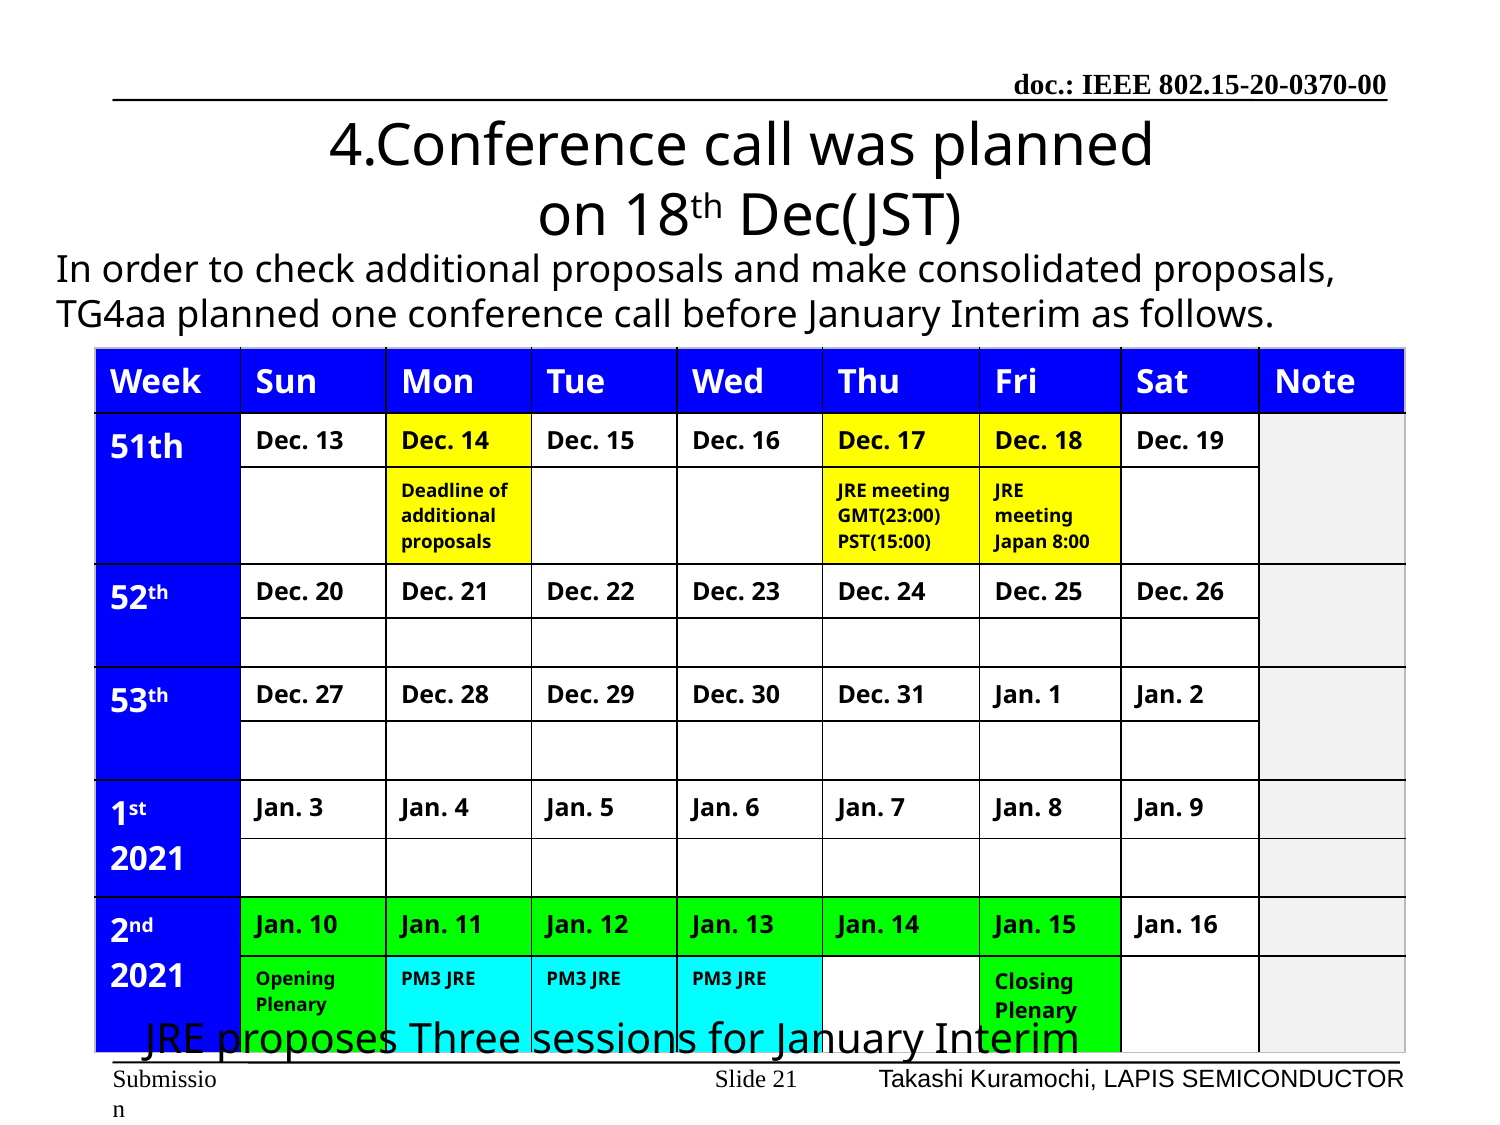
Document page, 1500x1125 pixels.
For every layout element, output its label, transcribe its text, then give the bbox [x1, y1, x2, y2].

table_cell [1122, 957, 1258, 1004]
table_header Sat [1122, 349, 1258, 412]
table_cell [532, 839, 676, 896]
table_cell [241, 619, 385, 666]
table_cell Jan. 10 [241, 898, 385, 955]
table_header Mon [387, 349, 531, 412]
text_box JRE proposes Three sessions for January Interim [130, 1004, 1335, 1070]
table_cell [1122, 722, 1258, 779]
table_cell Opening Plenary [241, 957, 385, 1004]
table_cell [980, 839, 1120, 896]
table_cell Jan. 9 [1122, 781, 1258, 838]
table_cell Jan. 13 [678, 898, 822, 955]
table_cell Dec. 21 [387, 565, 531, 617]
table_cell [980, 619, 1120, 666]
table_cell Jan. 7 [823, 781, 979, 838]
table_cell Dec. 15 [532, 414, 676, 466]
table_cell [241, 722, 385, 779]
table_cell [387, 839, 531, 896]
table_cell [678, 619, 822, 666]
table_header Week [96, 349, 240, 412]
table_cell PM3 JRE [387, 957, 531, 1004]
text_box In order to check additional proposals and make consolidated proposals, TG4aa planned one conference call before January Interim as follows. [41, 238, 1436, 343]
table_cell [1260, 414, 1404, 563]
table_cell Dec. 31 [823, 668, 979, 720]
table_cell Dec. 28 [387, 668, 531, 720]
table_cell [1122, 468, 1258, 563]
table_cell [1260, 839, 1404, 896]
table_cell [532, 468, 676, 563]
table_cell [1122, 619, 1258, 666]
table_cell Dec. 17 [823, 414, 979, 466]
table_cell [1260, 781, 1404, 838]
table_cell Jan. 11 [387, 898, 531, 955]
slide_number Slide 21 [712, 1070, 800, 1093]
table_cell Deadline of additional proposals [387, 468, 531, 563]
table_cell [678, 722, 822, 779]
table_cell Dec. 25 [980, 565, 1120, 617]
table_cell Dec. 23 [678, 565, 822, 617]
table_cell [1260, 898, 1404, 955]
table_cell [678, 839, 822, 896]
table_cell Jan. 4 [387, 781, 531, 838]
table_cell Jan. 12 [532, 898, 676, 955]
table_cell [387, 619, 531, 666]
table_header Thu [823, 349, 979, 412]
table_cell [532, 722, 676, 779]
title 4.Conference call was planned on 18th Dec(JST) [112, 137, 1388, 238]
table_header Sun [241, 349, 385, 412]
table_cell Jan. 2 [1122, 668, 1258, 720]
table_cell [1260, 668, 1404, 779]
table_cell [387, 722, 531, 779]
table_cell Closing Plenary [980, 957, 1120, 1004]
table_cell [823, 619, 979, 666]
table_cell PM3 JRE [678, 957, 822, 1004]
table_cell Jan. 5 [532, 781, 676, 838]
table_cell Jan. 1 [980, 668, 1120, 720]
table_cell Dec. 18 [980, 414, 1120, 466]
table_cell Dec. 20 [241, 565, 385, 617]
table_cell Dec. 14 [387, 414, 531, 466]
table_cell [1260, 957, 1404, 1052]
table_cell [980, 722, 1120, 779]
table_cell [532, 619, 676, 666]
table_cell 1st 2021 [96, 781, 240, 896]
table_cell [1260, 565, 1404, 666]
table_cell JRE meeting Japan 8:00 [980, 468, 1120, 563]
table_header Tue [532, 349, 676, 412]
table_cell Dec. 29 [532, 668, 676, 720]
table_cell 53th [96, 668, 240, 779]
table_cell Dec. 22 [532, 565, 676, 617]
table_cell [823, 839, 979, 896]
table_cell [678, 468, 822, 563]
table_cell 52th [96, 565, 240, 666]
table_cell Dec. 30 [678, 668, 822, 720]
table_cell Jan. 16 [1122, 898, 1258, 955]
table_cell Jan. 15 [980, 898, 1120, 955]
table_header Note [1260, 349, 1404, 412]
table_cell Dec. 19 [1122, 414, 1258, 466]
table_cell [241, 468, 385, 563]
table_cell 2nd 2021 [96, 898, 240, 1052]
table_cell JRE meeting GMT(23:00) PST(15:00) [823, 468, 979, 563]
table_cell Jan. 6 [678, 781, 822, 838]
table_header Wed [678, 349, 822, 412]
table_cell Dec. 26 [1122, 565, 1258, 617]
table_cell Jan. 14 [823, 898, 979, 955]
table_cell Dec. 24 [823, 565, 979, 617]
table_cell [823, 722, 979, 779]
table_header Fri [980, 349, 1120, 412]
footer Takashi Kuramochi, LAPIS SEMICONDUCTOR [797, 1062, 1413, 1125]
table_cell Dec. 27 [241, 668, 385, 720]
table_cell Dec. 13 [241, 414, 385, 466]
table_cell Jan. 8 [980, 781, 1120, 838]
table_cell [1122, 839, 1258, 896]
table_cell Jan. 3 [241, 781, 385, 838]
table_cell PM3 JRE [532, 957, 676, 1004]
table_cell [823, 957, 979, 1004]
table_cell 51th [96, 414, 240, 563]
table_cell Dec. 16 [678, 414, 822, 466]
table_cell [241, 839, 385, 896]
